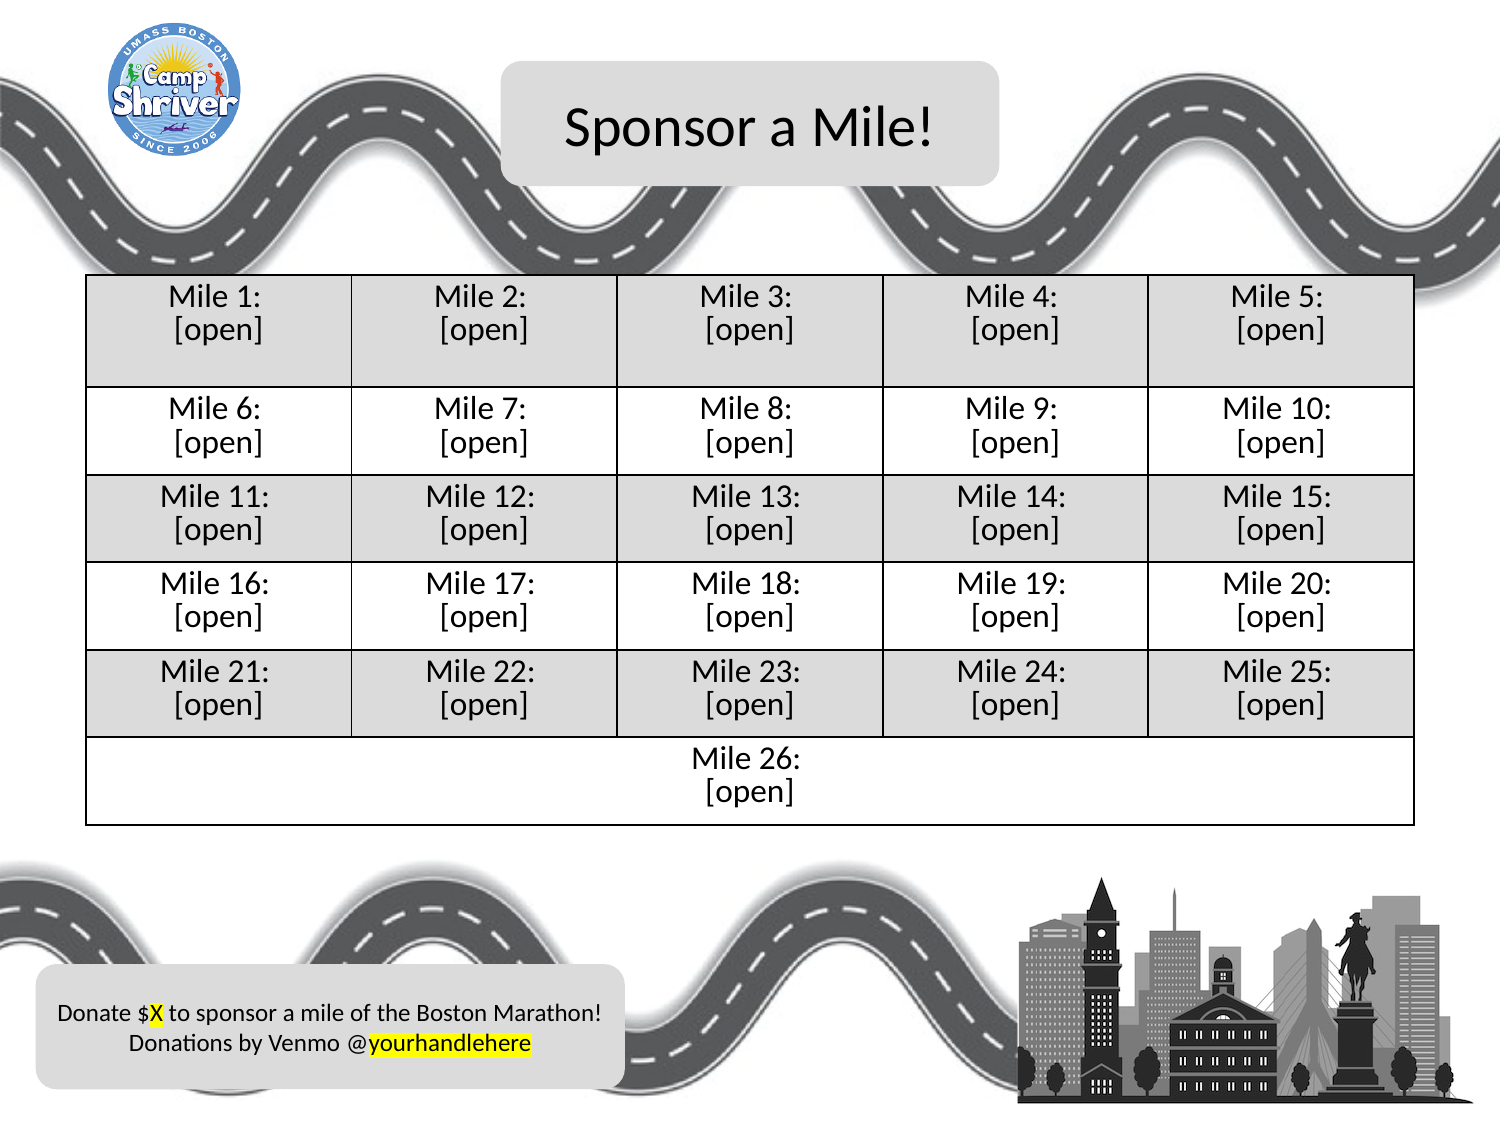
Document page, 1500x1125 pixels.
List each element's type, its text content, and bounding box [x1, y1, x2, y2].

table_cell Mile 18: [open] [618, 563, 882, 649]
table_cell Mile 17: [open] [352, 563, 616, 649]
table_cell Mile 26: [open] [87, 738, 1413, 824]
table_header Mile 1: [open] [87, 318, 351, 386]
table_cell Mile 24: [open] [884, 651, 1147, 736]
table_header Mile 2: [open] [352, 318, 616, 386]
table_cell Mile 25: [open] [1149, 651, 1413, 736]
table_cell Mile 12: [open] [352, 476, 616, 561]
table_header Mile 4: [open] [884, 318, 1147, 386]
table_cell Mile 21: [open] [87, 651, 351, 736]
picture [0, 853, 1485, 1107]
table_header Mile 3: [open] [618, 318, 882, 386]
table_cell Mile 8: [open] [618, 388, 882, 474]
table_cell Mile 6: [open] [87, 388, 351, 474]
table_cell Mile 19: [open] [884, 563, 1147, 649]
table_cell Mile 14: [open] [884, 476, 1147, 561]
text_box Sponsor a Mile! [509, 59, 988, 64]
table_cell Mile 22: [open] [352, 651, 616, 736]
table_cell Mile 9: [open] [884, 388, 1147, 474]
table_cell Mile 20: [open] [1149, 563, 1413, 649]
table_cell Mile 13: [open] [618, 476, 882, 561]
table_cell Mile 7: [open] [352, 388, 616, 474]
table_cell Mile 15: [open] [1149, 476, 1413, 561]
picture [0, 17, 1500, 318]
table_cell Mile 16: [open] [87, 563, 351, 649]
table_cell Mile 23: [open] [618, 651, 882, 736]
table_header Mile 5: [open] [1149, 316, 1413, 386]
table_cell Mile 10: [open] [1149, 388, 1413, 474]
table_cell Mile 11: [open] [87, 476, 351, 561]
